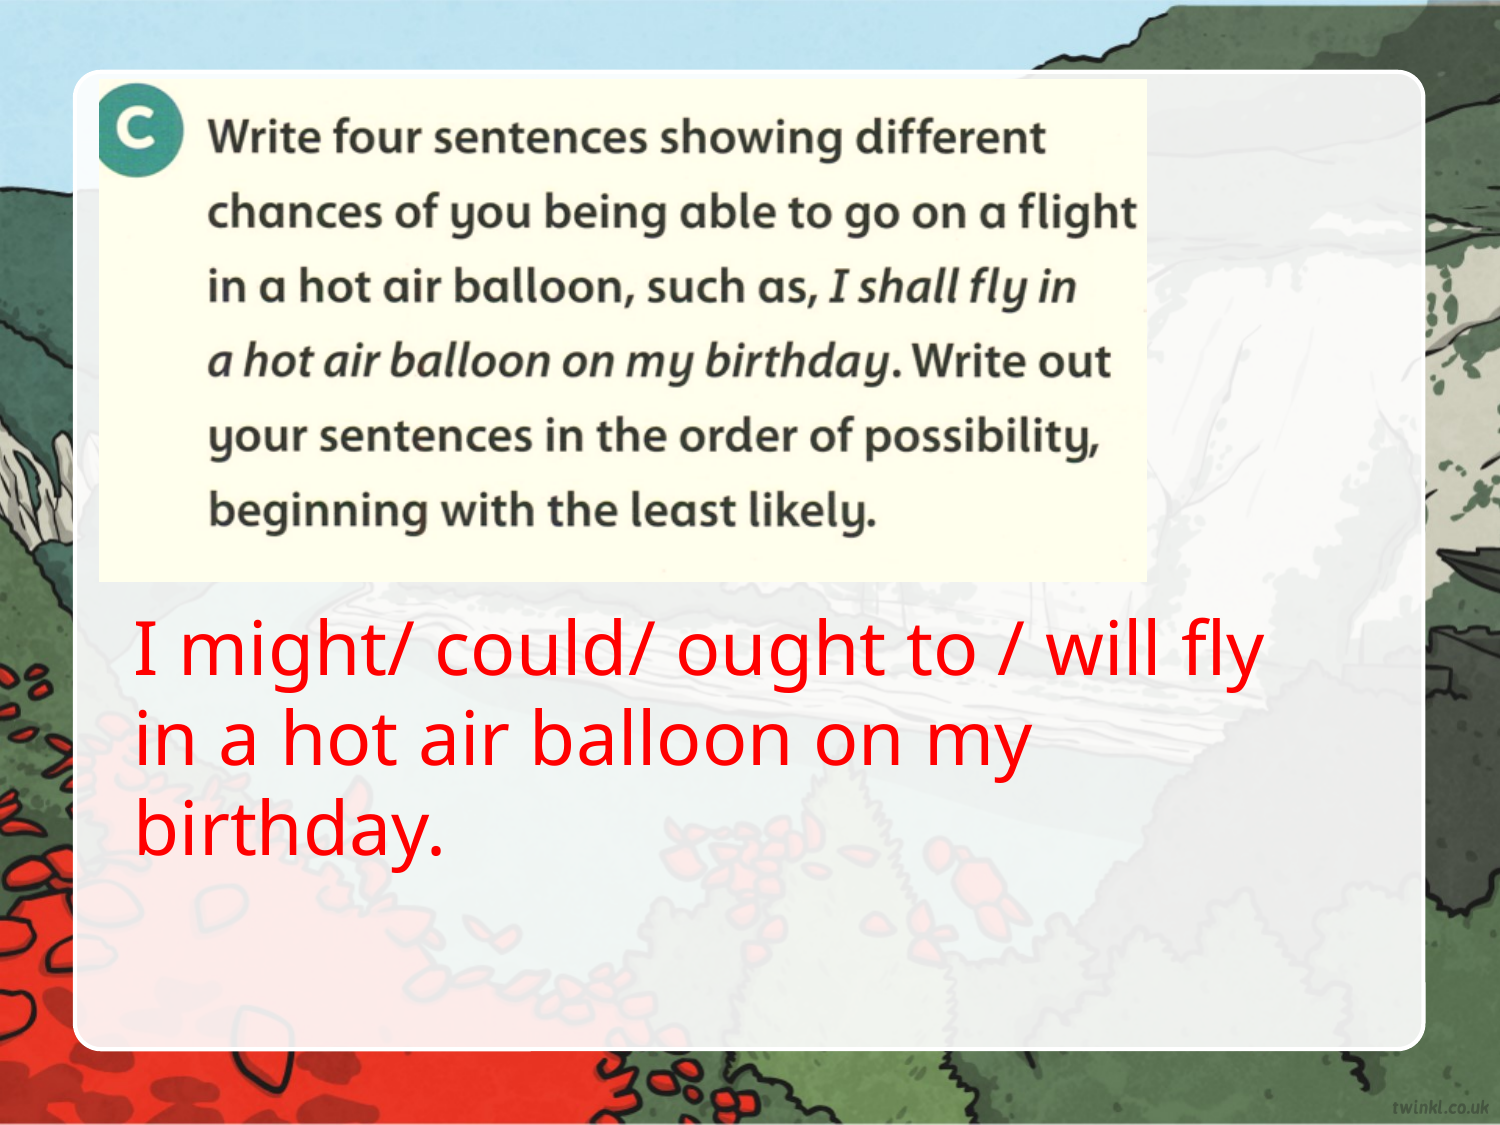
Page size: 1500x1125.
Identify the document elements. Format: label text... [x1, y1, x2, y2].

text_box I might/ could/ ought to / will fly in a hot air balloon on my birthday. [119, 592, 1361, 878]
picture [0, 0, 1500, 1125]
